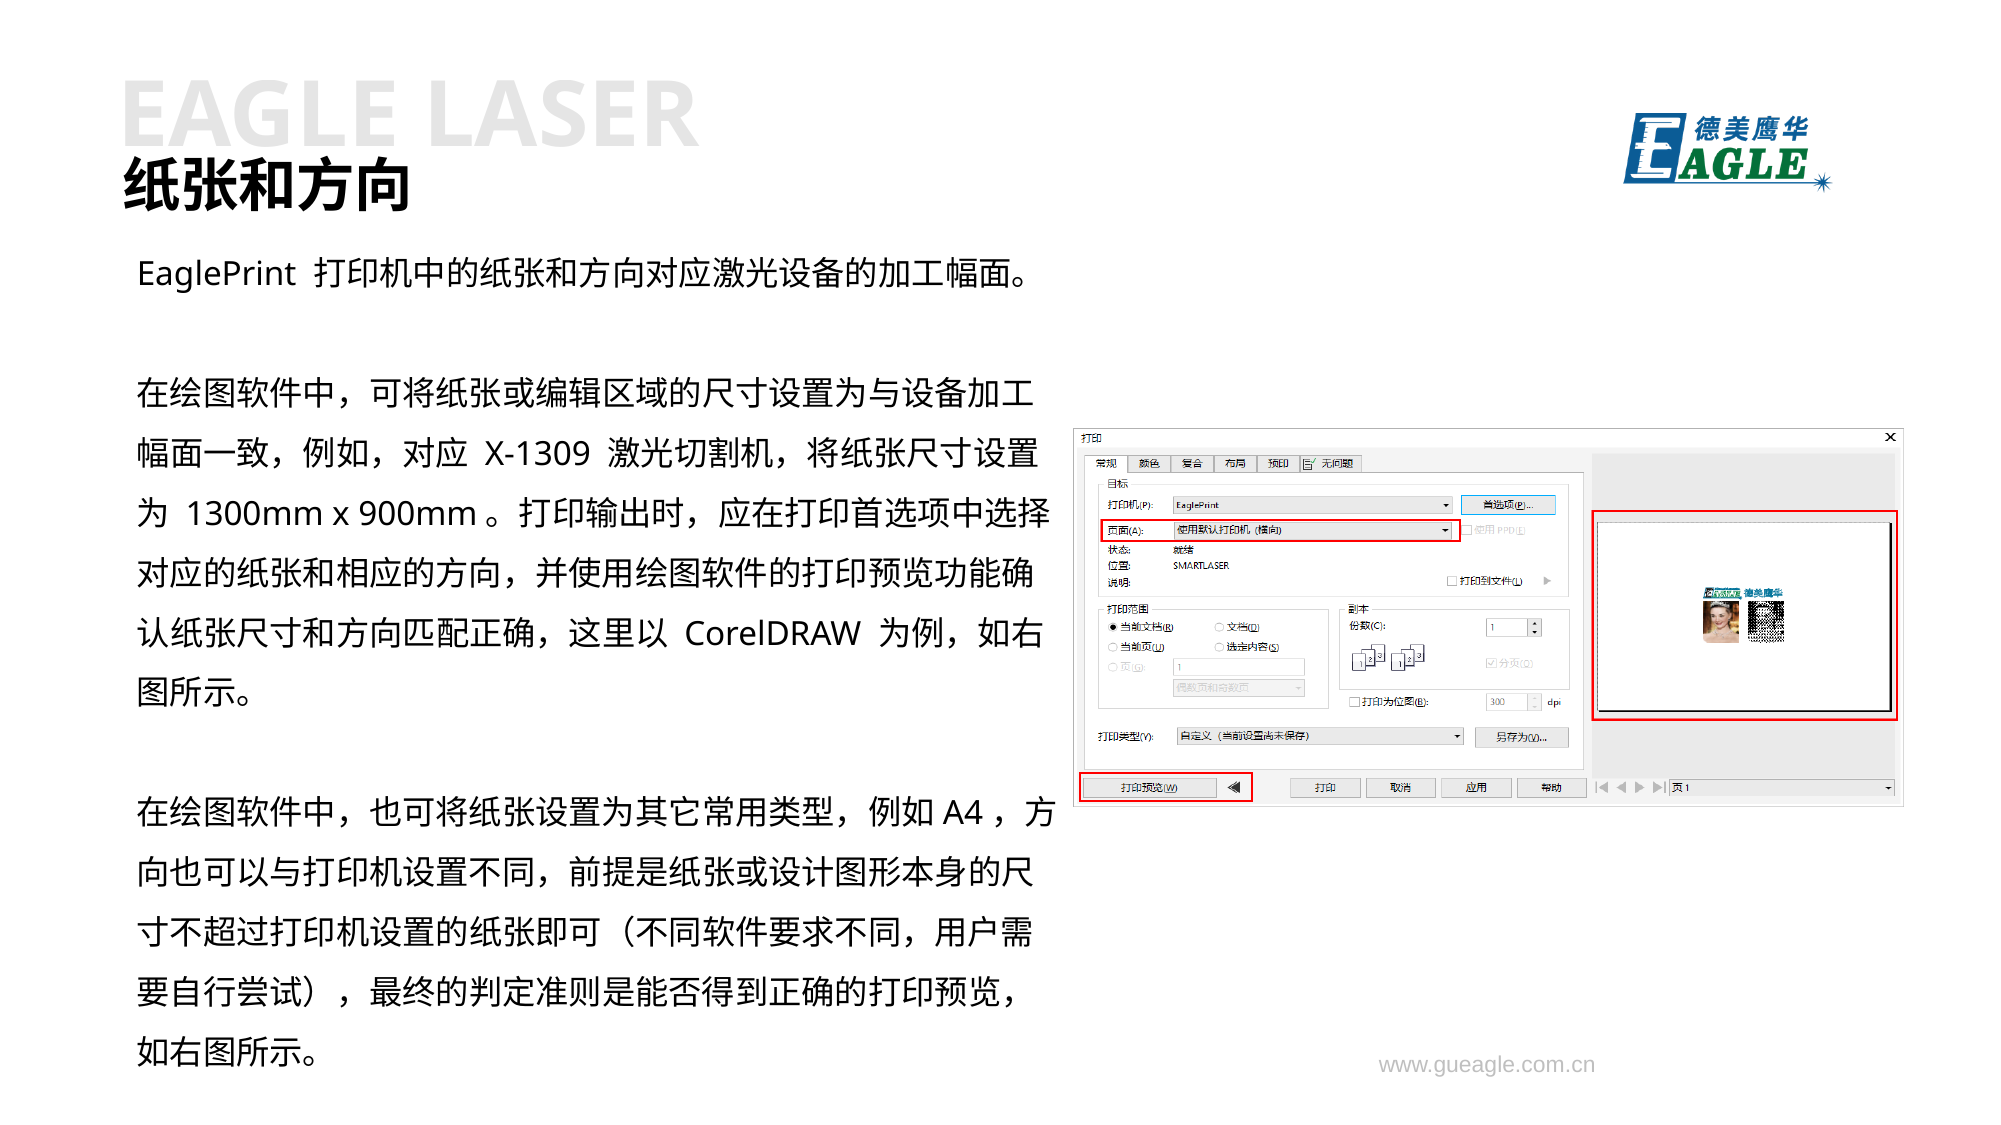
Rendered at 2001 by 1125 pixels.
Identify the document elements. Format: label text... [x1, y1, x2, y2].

text_box EAGLE LASER [102, 47, 789, 173]
text_box www.gueagle.com.cn [1363, 1041, 1904, 1085]
text_box EaglePrint 打印机中的纸张和方向对应激光设备的加工幅面。 在绘图软件中，可将纸张或编辑区域的尺寸设置为与设备加工幅面一致，例如，对应 X-1309 激光切割机，将纸张尺寸设置为 1300mm x 900mm。打印输出时，应在打印首选项中选择对应的纸张和相应的方向，并使用绘图软件的打印预览功能确认纸张尺寸和方向匹配正确，这里以 CorelDRAW 为例，如右图所示。 在绘图软件中，也可将纸张设置为其它常用类型，例如A4，方向也可以与打印机设置不同，前提是纸张或设计图形本身的尺寸不超过打印机设置的纸张即可（不同软件要求不同，用户需要自行尝试），最终的判定准则是能否得到正确的打印预览，如右图所示。 [122, 224, 1074, 1079]
text_box 纸张和方向 [122, 142, 671, 225]
picture [1623, 113, 1833, 193]
picture [1073, 428, 1904, 807]
